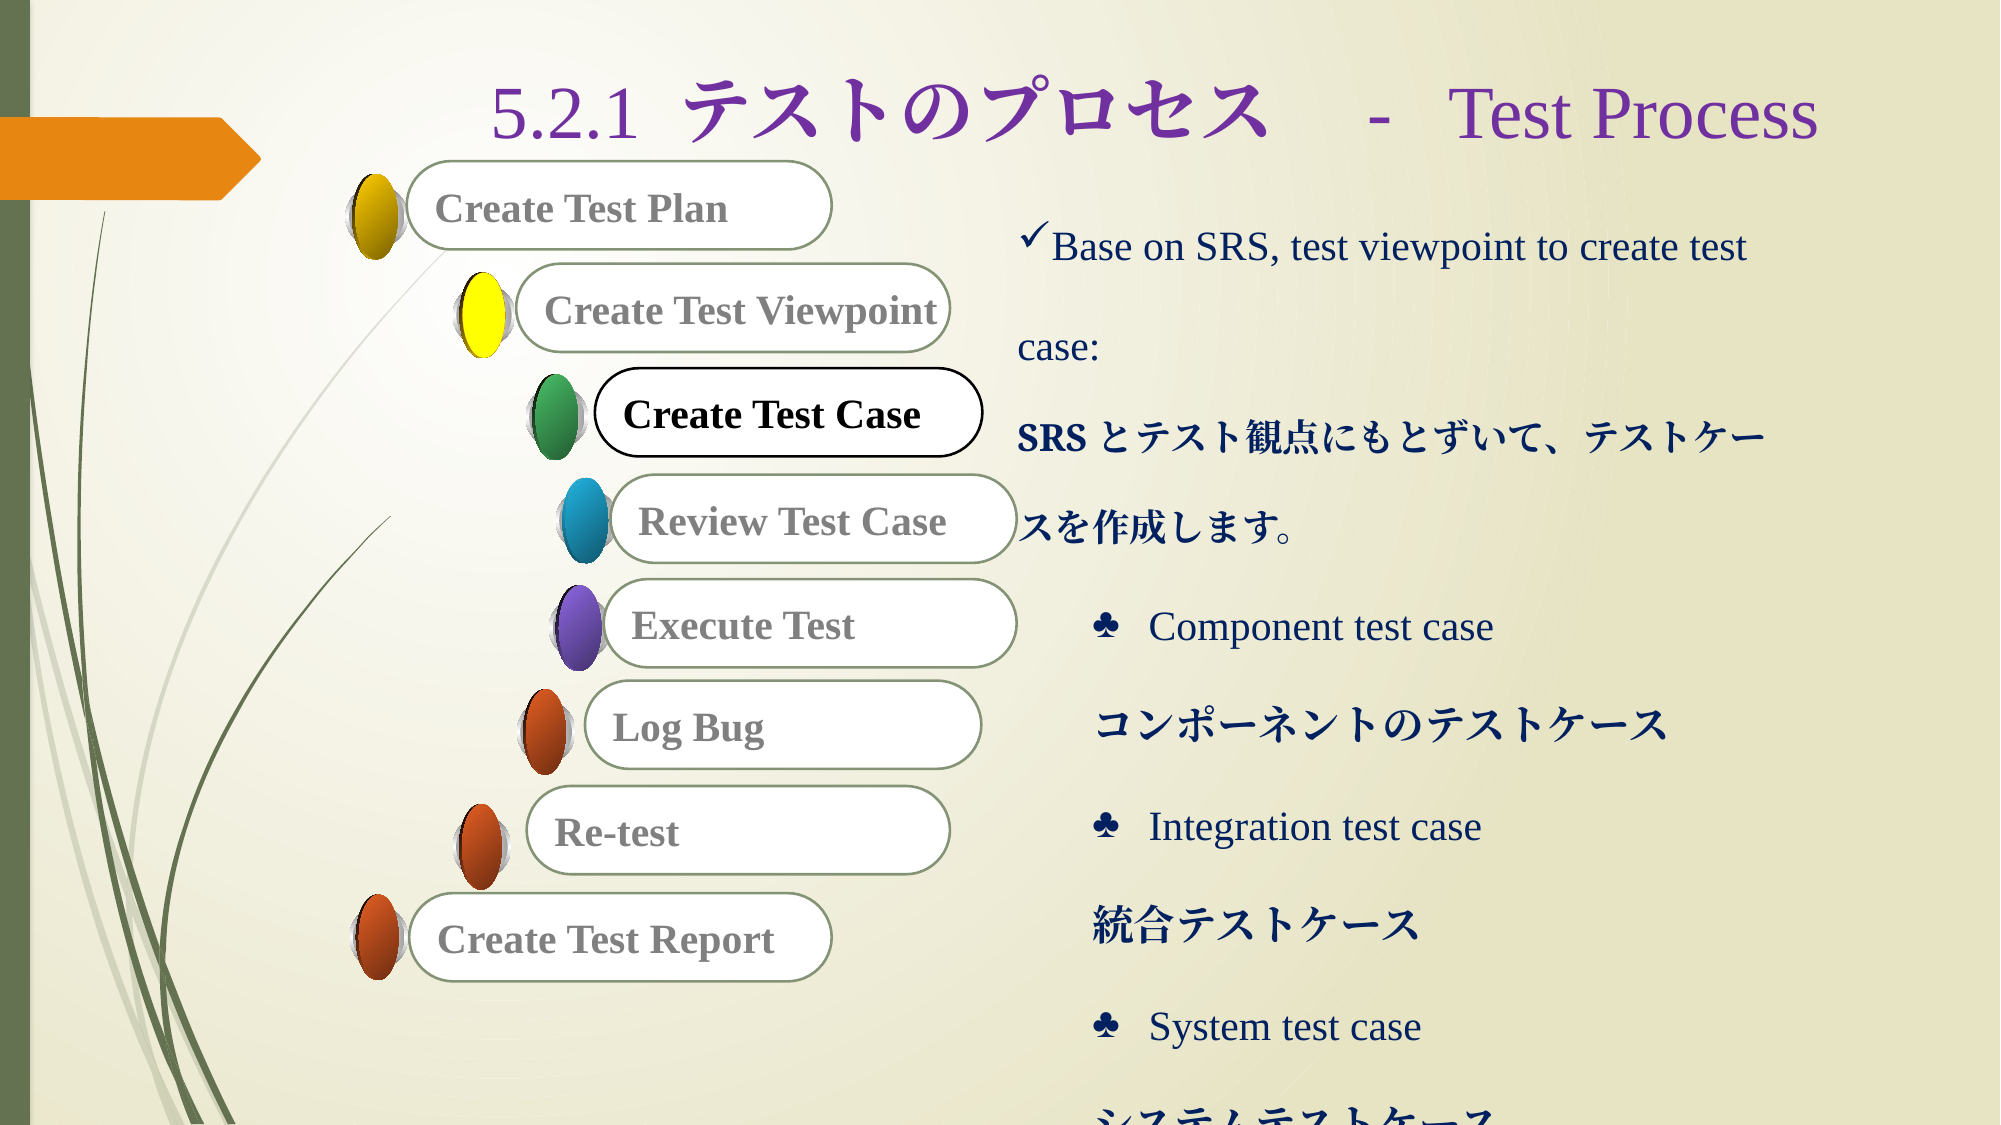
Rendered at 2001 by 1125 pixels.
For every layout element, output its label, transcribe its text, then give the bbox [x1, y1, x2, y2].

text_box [555, 477, 619, 564]
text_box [516, 689, 576, 775]
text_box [345, 173, 409, 260]
text_box Re-test [525, 784, 952, 876]
text_box Review Test Case [623, 473, 1019, 565]
text_box Create Test Report [411, 891, 833, 983]
text_box Execute Test [615, 577, 1018, 669]
text_box Create Test Case [593, 366, 984, 458]
text_box Log Bug [583, 679, 983, 771]
title 5.2.1 テストのプロセス - Test Process [424, 55, 1887, 172]
text_box Create Test Plan [412, 159, 834, 251]
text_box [452, 803, 512, 890]
text_box Create Test Viewpoint [520, 262, 952, 354]
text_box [548, 585, 612, 671]
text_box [452, 272, 516, 359]
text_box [349, 894, 409, 981]
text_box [525, 374, 589, 460]
text_box Base on SRS, test viewpoint to create test case: SRSとテスト観点にもとずいて、テストケースを作成します。 Component test case コンポーネントのテストケース Integration test case 統合テストケース System test case システムテストケース [1002, 161, 1787, 1125]
